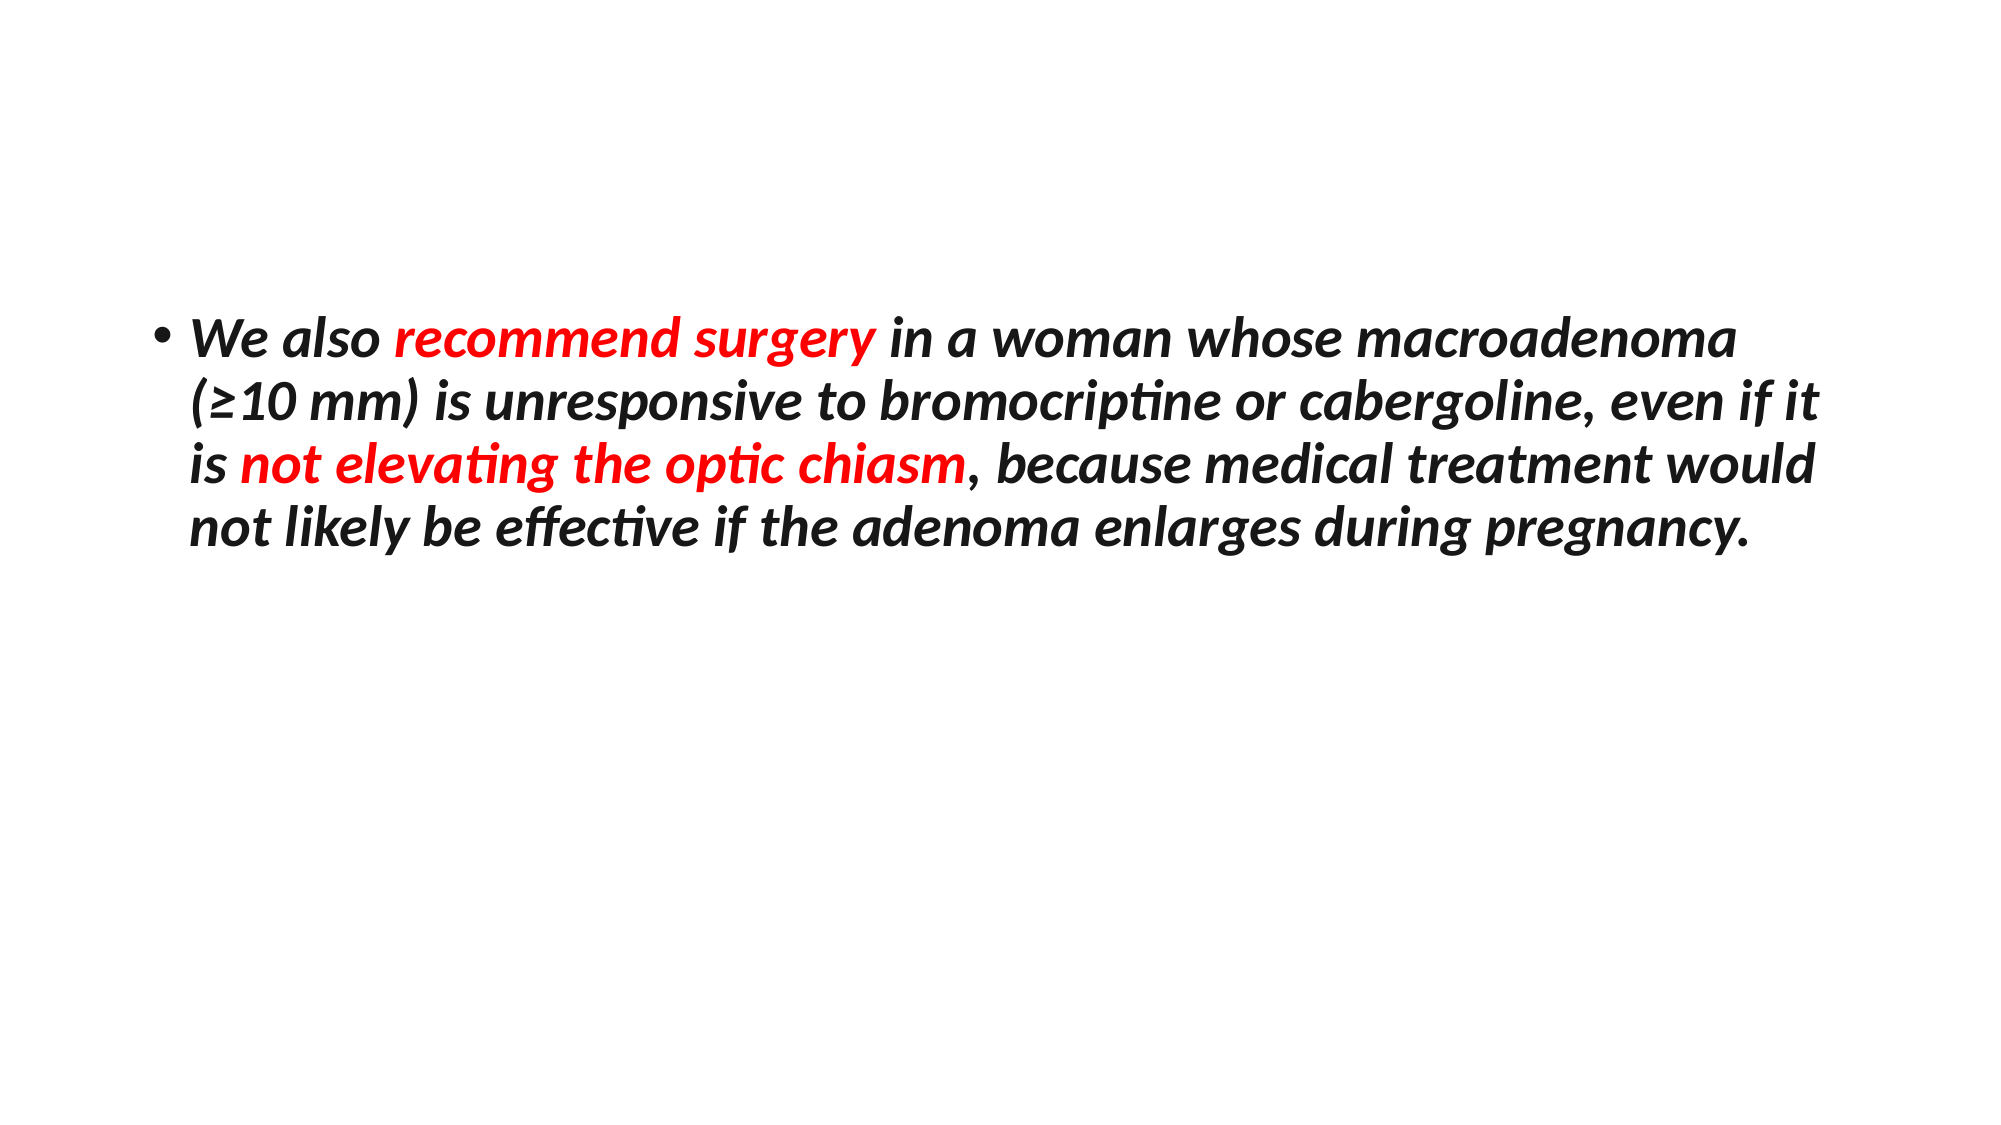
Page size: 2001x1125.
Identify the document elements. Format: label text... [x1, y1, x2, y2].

list We also recommend surgery in a woman whose macroadenoma (≥10 mm) is unresponsive to bromocriptine or cabergoline, even if it is not elevating the optic chiasm, because medical treatment would not likely be effective if the adenoma enlarges during pregnancy. [137, 299, 1863, 1014]
